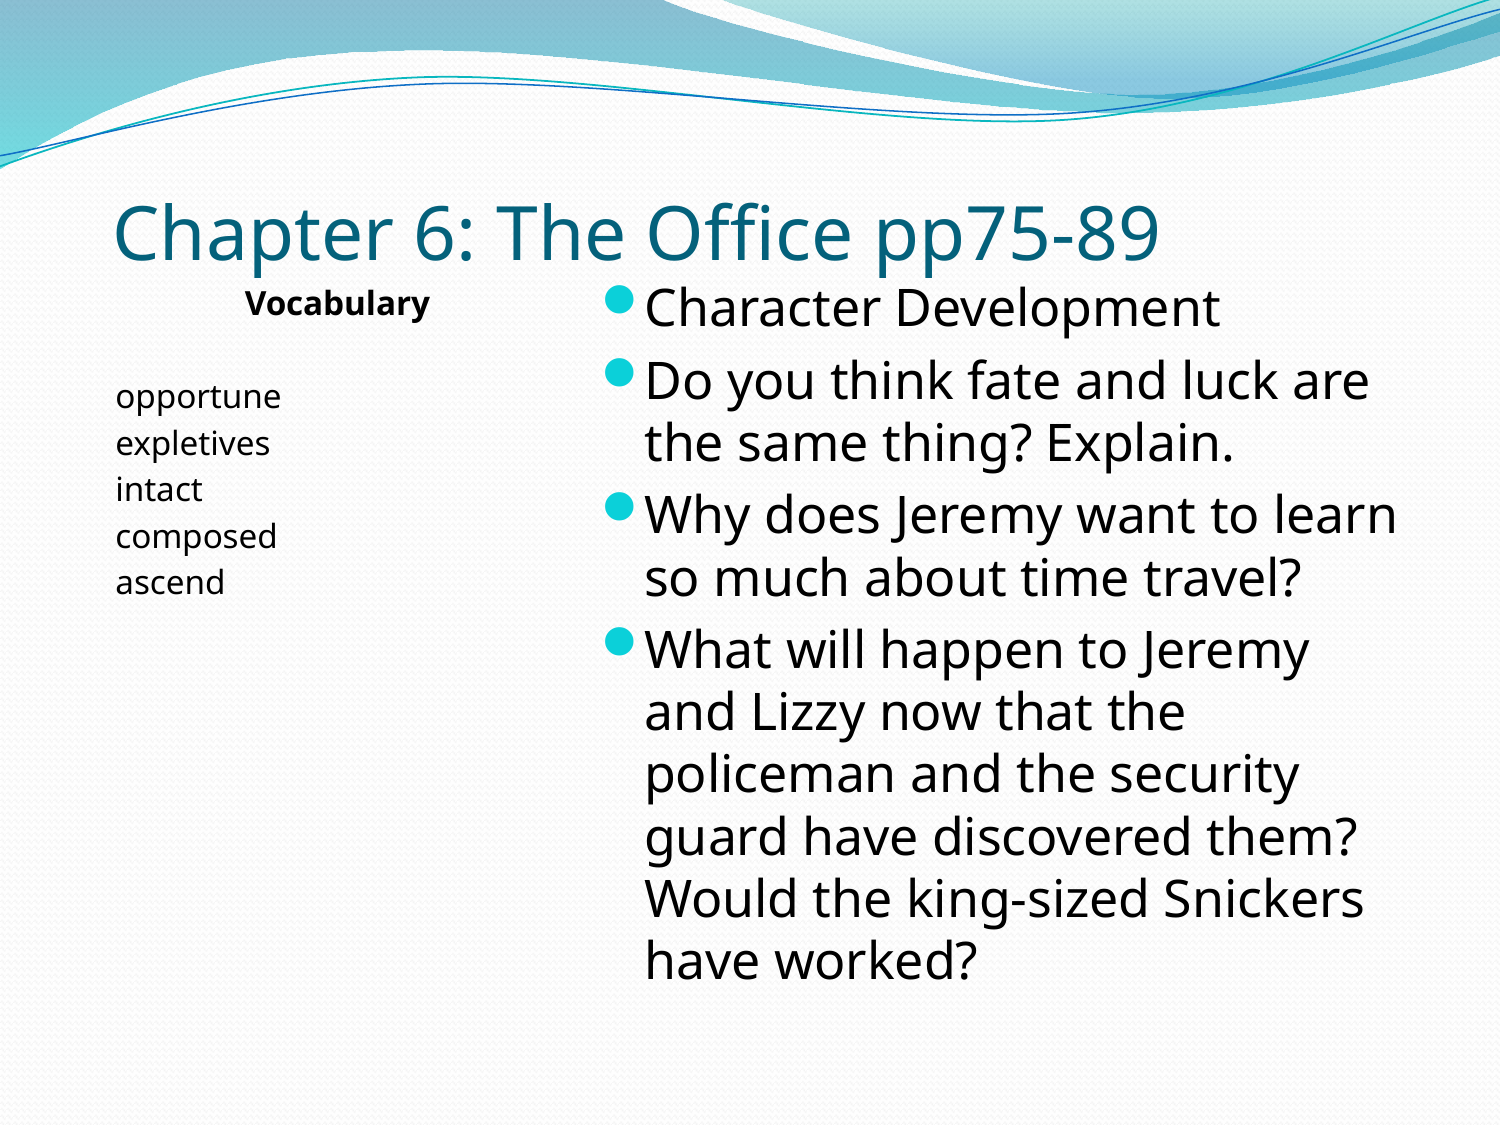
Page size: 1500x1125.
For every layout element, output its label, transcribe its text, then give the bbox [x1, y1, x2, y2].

list Vocabulary opportune expletives intact composed ascend [112, 275, 563, 1025]
title Chapter 6: The Office pp75-89 [112, 84, 1425, 275]
list Character Development Do you think fate and luck are the same thing? Explain. Why does Jeremy want to learn so much about time travel? What will happen to Jeremy and Lizzy now that the policeman and the security guard have discovered them? Would the king-sized Snickers have worked? [586, 275, 1425, 1025]
